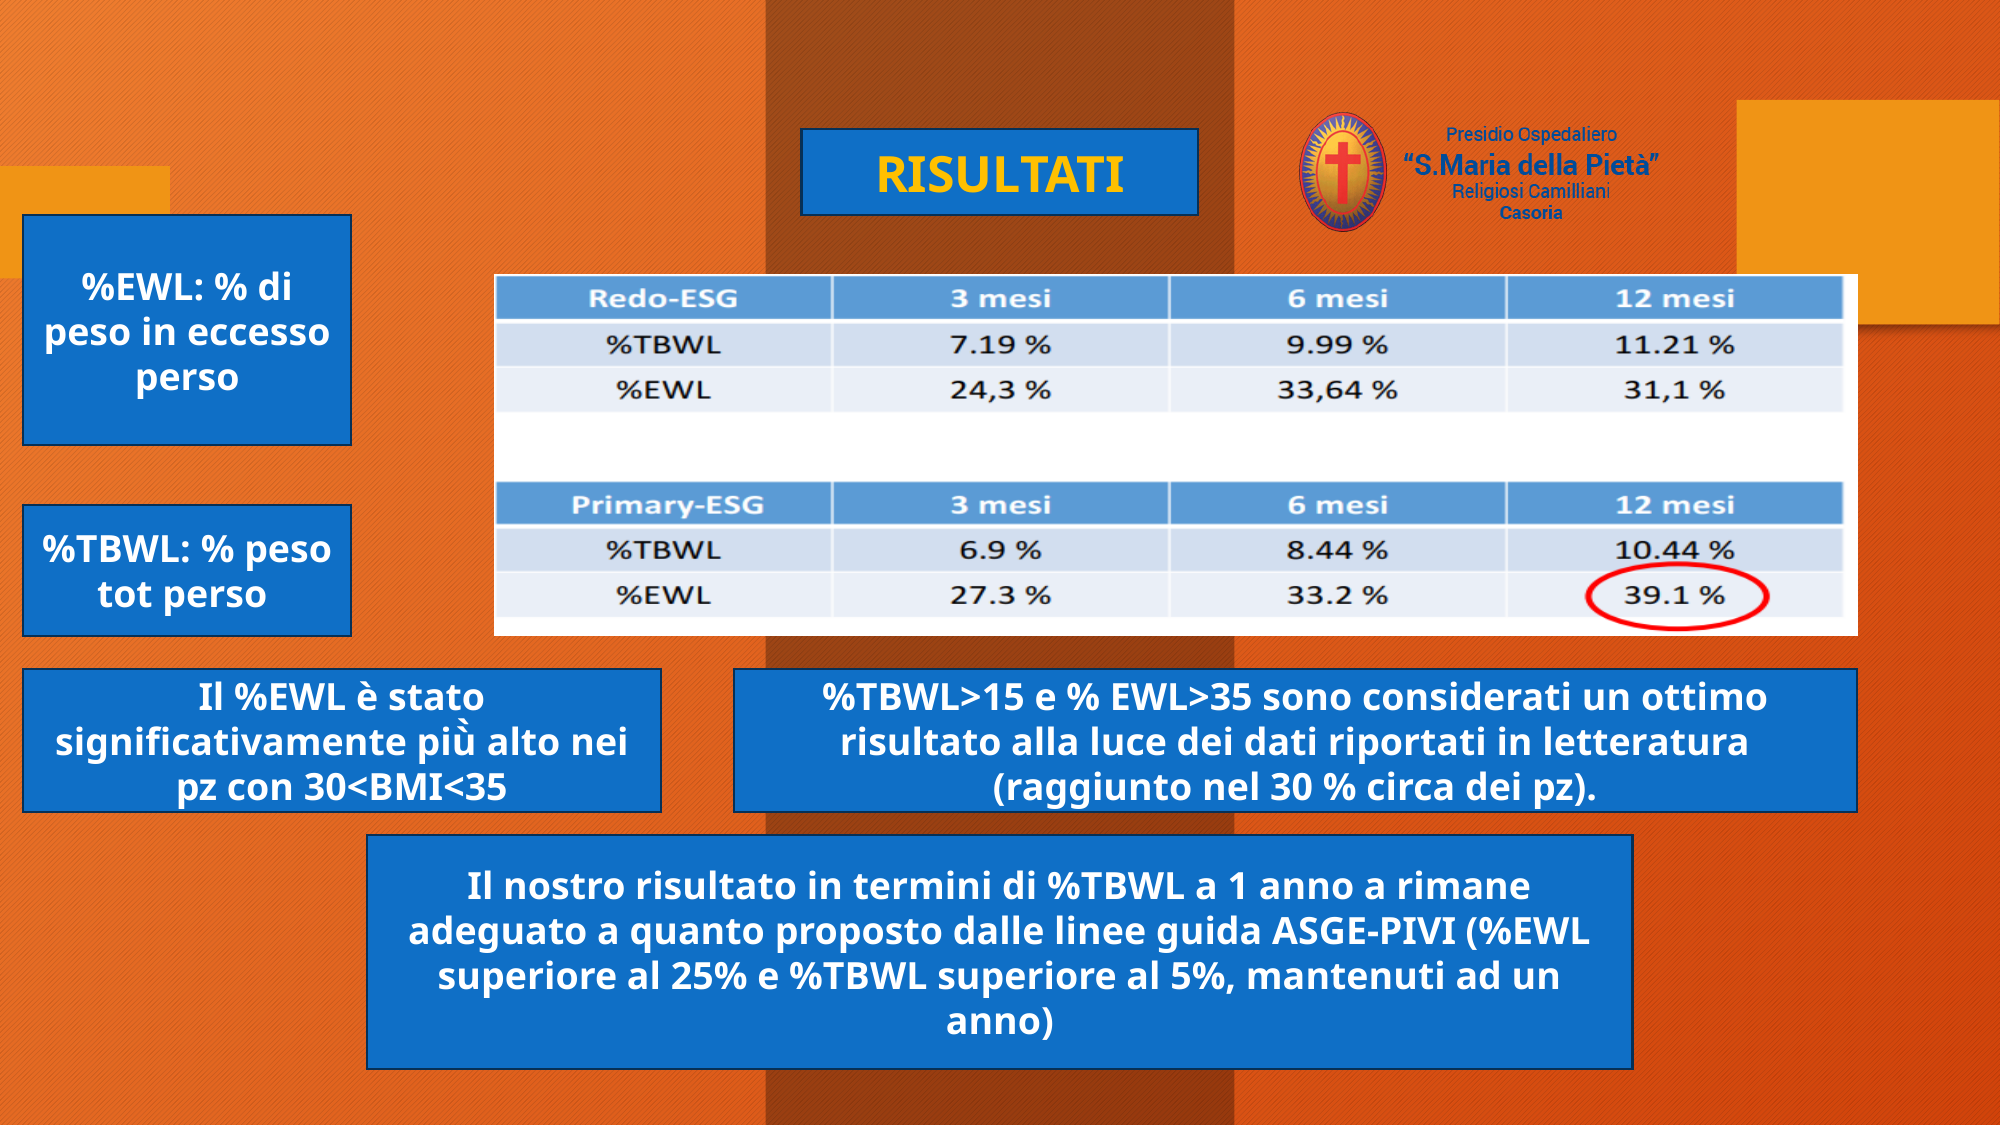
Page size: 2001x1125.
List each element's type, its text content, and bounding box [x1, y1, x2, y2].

text_box Il nostro risultato in termini di %TBWL a 1 anno a rimane adeguato a quanto proposto dalle linee guida ASGE-PIVI (%EWL superiore al 25% e %TBWL superiore al 5%, mantenuti ad un anno) [367, 834, 1633, 1069]
picture [1295, 110, 1671, 234]
picture [494, 274, 2000, 636]
text_box RISULTATI [801, 129, 1199, 216]
text_box %TBWL: % peso tot perso [23, 505, 352, 636]
text_box Il %EWL è stato significativamente più̀ alto nei pz con 30<BMI<35 [23, 668, 661, 812]
text_box %EWL: % di peso in eccesso perso [23, 215, 352, 446]
text_box %TBWL>15 e % EWL>35 sono considerati un ottimo risultato alla luce dei dati riportati in letteratura (raggiunto nel 30 % circa dei pz). [733, 668, 1858, 812]
